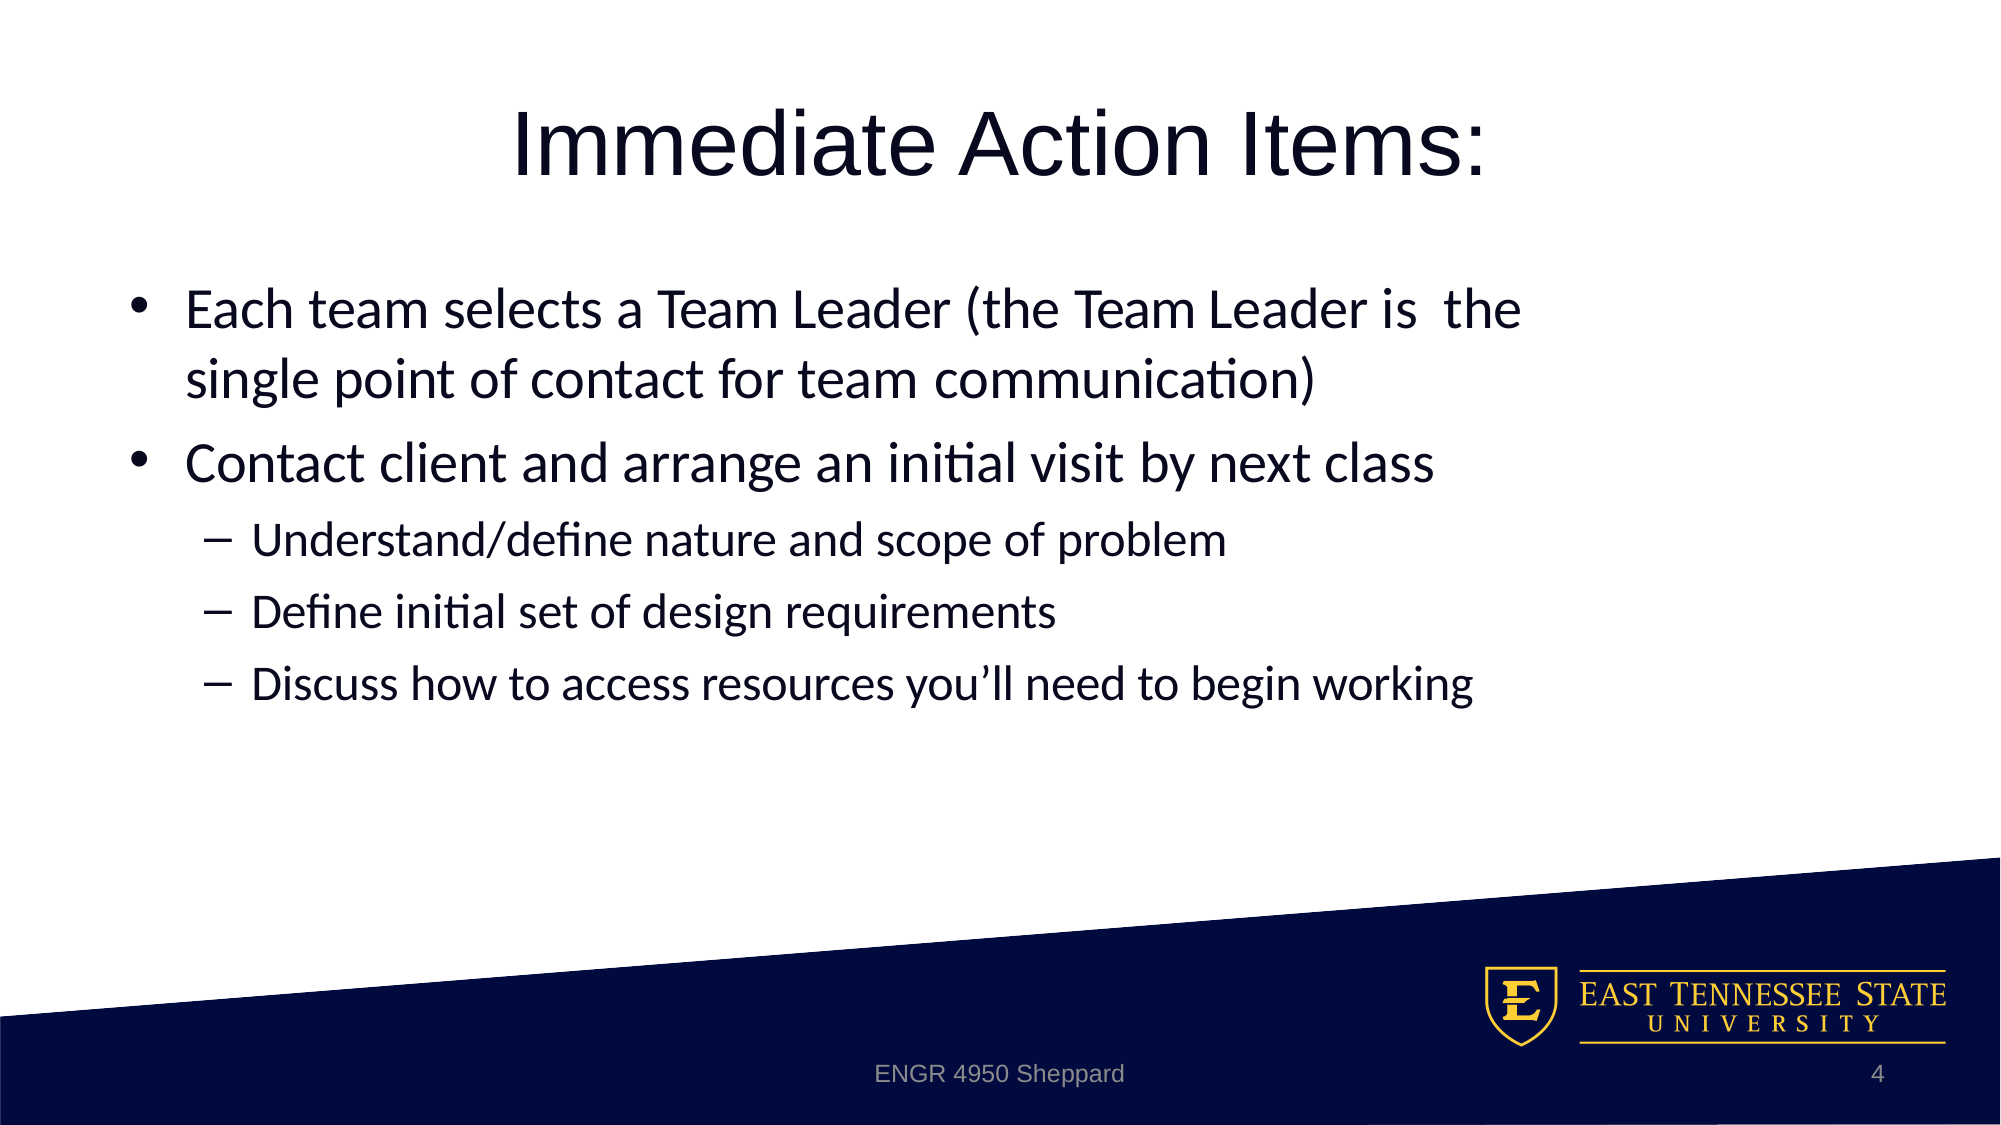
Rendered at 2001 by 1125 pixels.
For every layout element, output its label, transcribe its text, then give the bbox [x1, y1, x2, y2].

slide_number 4 [1433, 1042, 1900, 1103]
list Each team selects a Team Leader (the Team Leader is the single point of contact for team communication) Contact client and arrange an initial visit by next class Understand/define nature and scope of problem Define initial set of design requirements Discuss how to access resources you’ll need to begin working [112, 262, 1675, 835]
footer ENGR 4950 Sheppard [683, 1042, 1317, 1103]
title Immediate Action Items: [99, 45, 1900, 233]
picture [0, 0, 2001, 1125]
